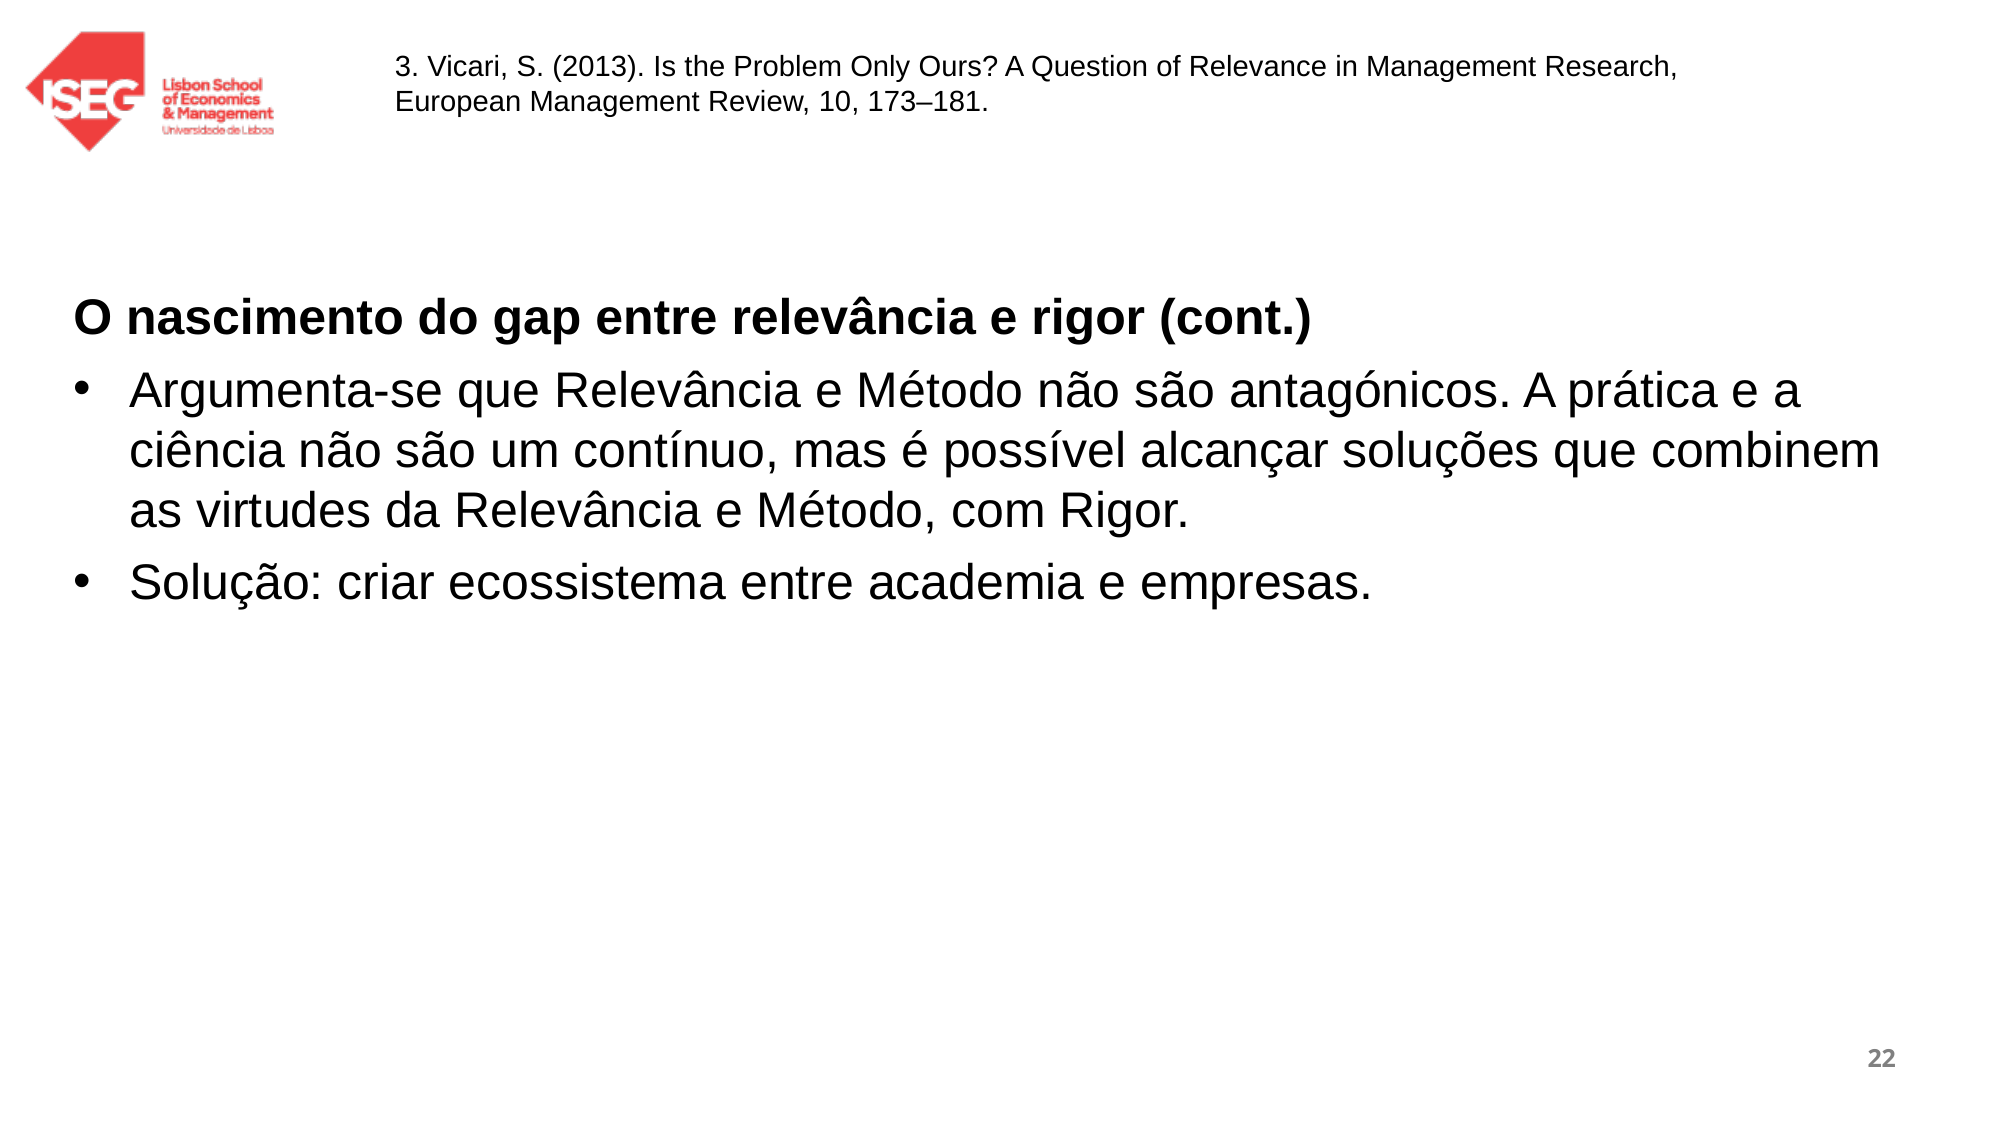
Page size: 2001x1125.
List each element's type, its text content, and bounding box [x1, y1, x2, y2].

text_box O nascimento do gap entre relevância e rigor (cont.) Argumenta-se que Relevância e Método não são antagónicos. A prática e a ciência não são um contínuo, mas é possível alcançar soluções que combinem as virtudes da Relevância e Método, com Rigor. Solução: criar ecossistema entre academia e empresas. [58, 277, 1944, 1015]
text_box 3. Vicari, S. (2013). Is the Problem Only Ours? A Question of Relevance in Management Research, European Management Review, 10, 173–181. [380, 39, 1767, 125]
picture [8, 29, 291, 156]
text_box 22 [1820, 1017, 1944, 1084]
